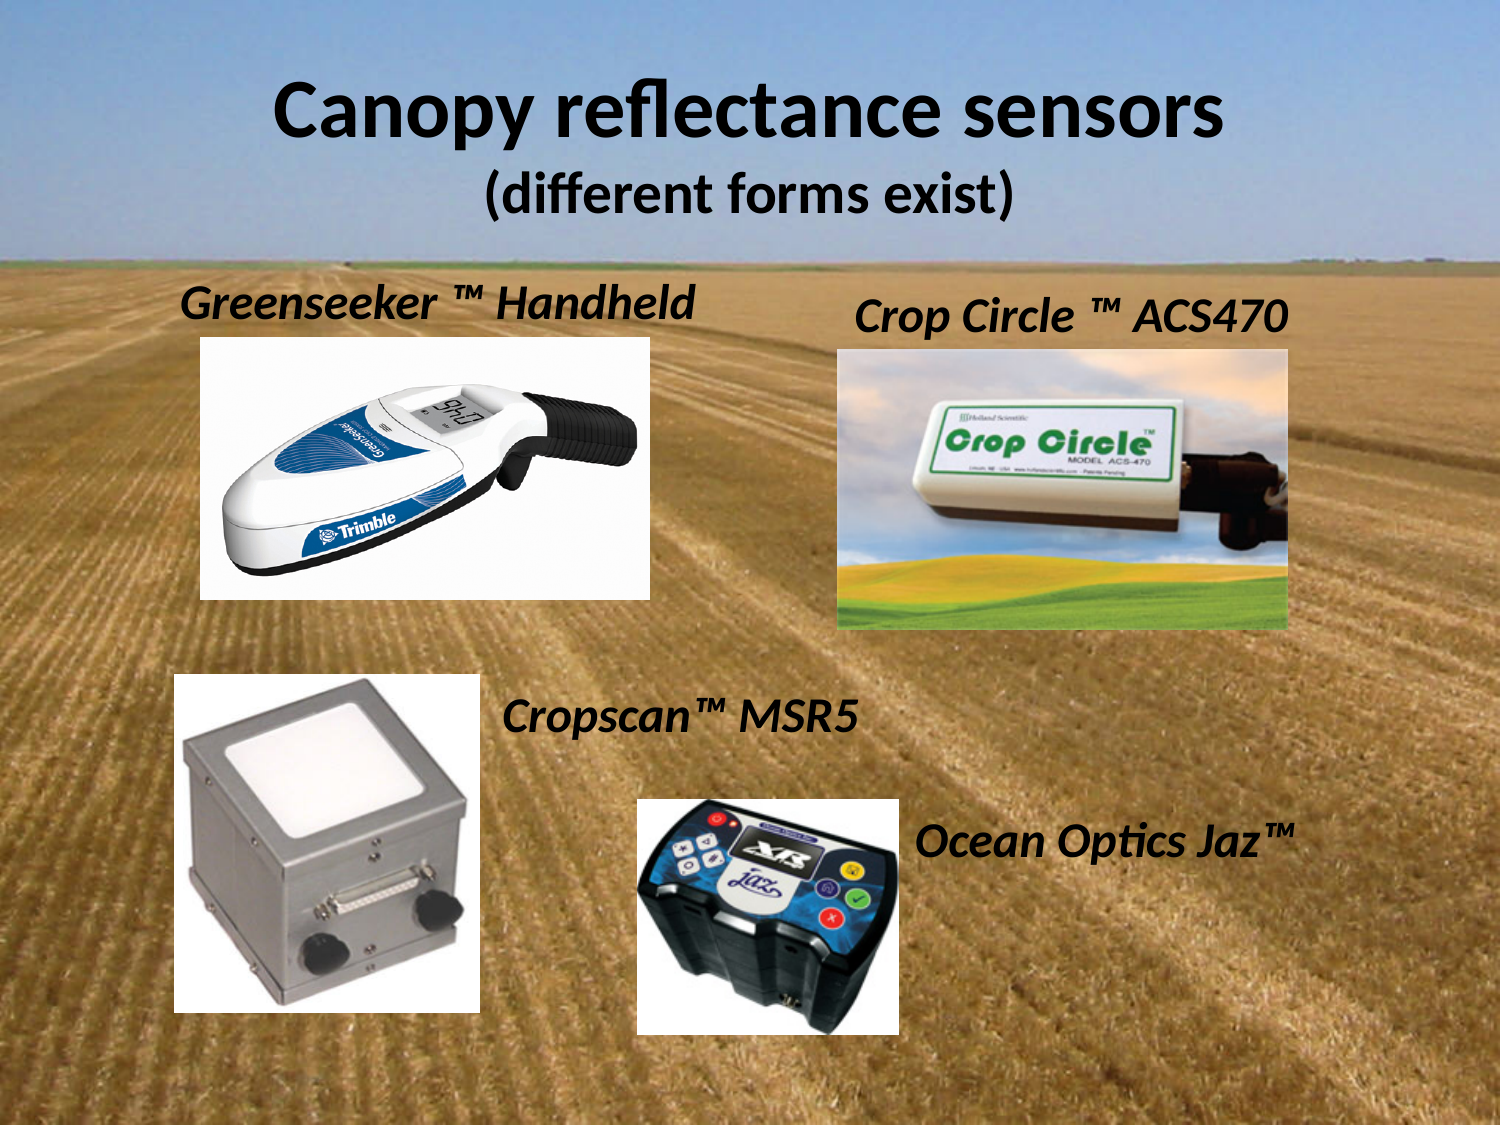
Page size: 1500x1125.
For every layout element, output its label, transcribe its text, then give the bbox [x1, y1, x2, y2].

picture [0, 0, 1500, 1125]
text_box Greenseeker ™ Handheld [165, 262, 712, 338]
text_box Cropscan™ MSR5 [487, 674, 956, 750]
title Canopy reflectance sensors (different forms exist) [75, 45, 1425, 233]
text_box Crop Circle ™ ACS470 [839, 274, 1303, 350]
text_box Ocean Optics Jaz™ [899, 799, 1406, 875]
